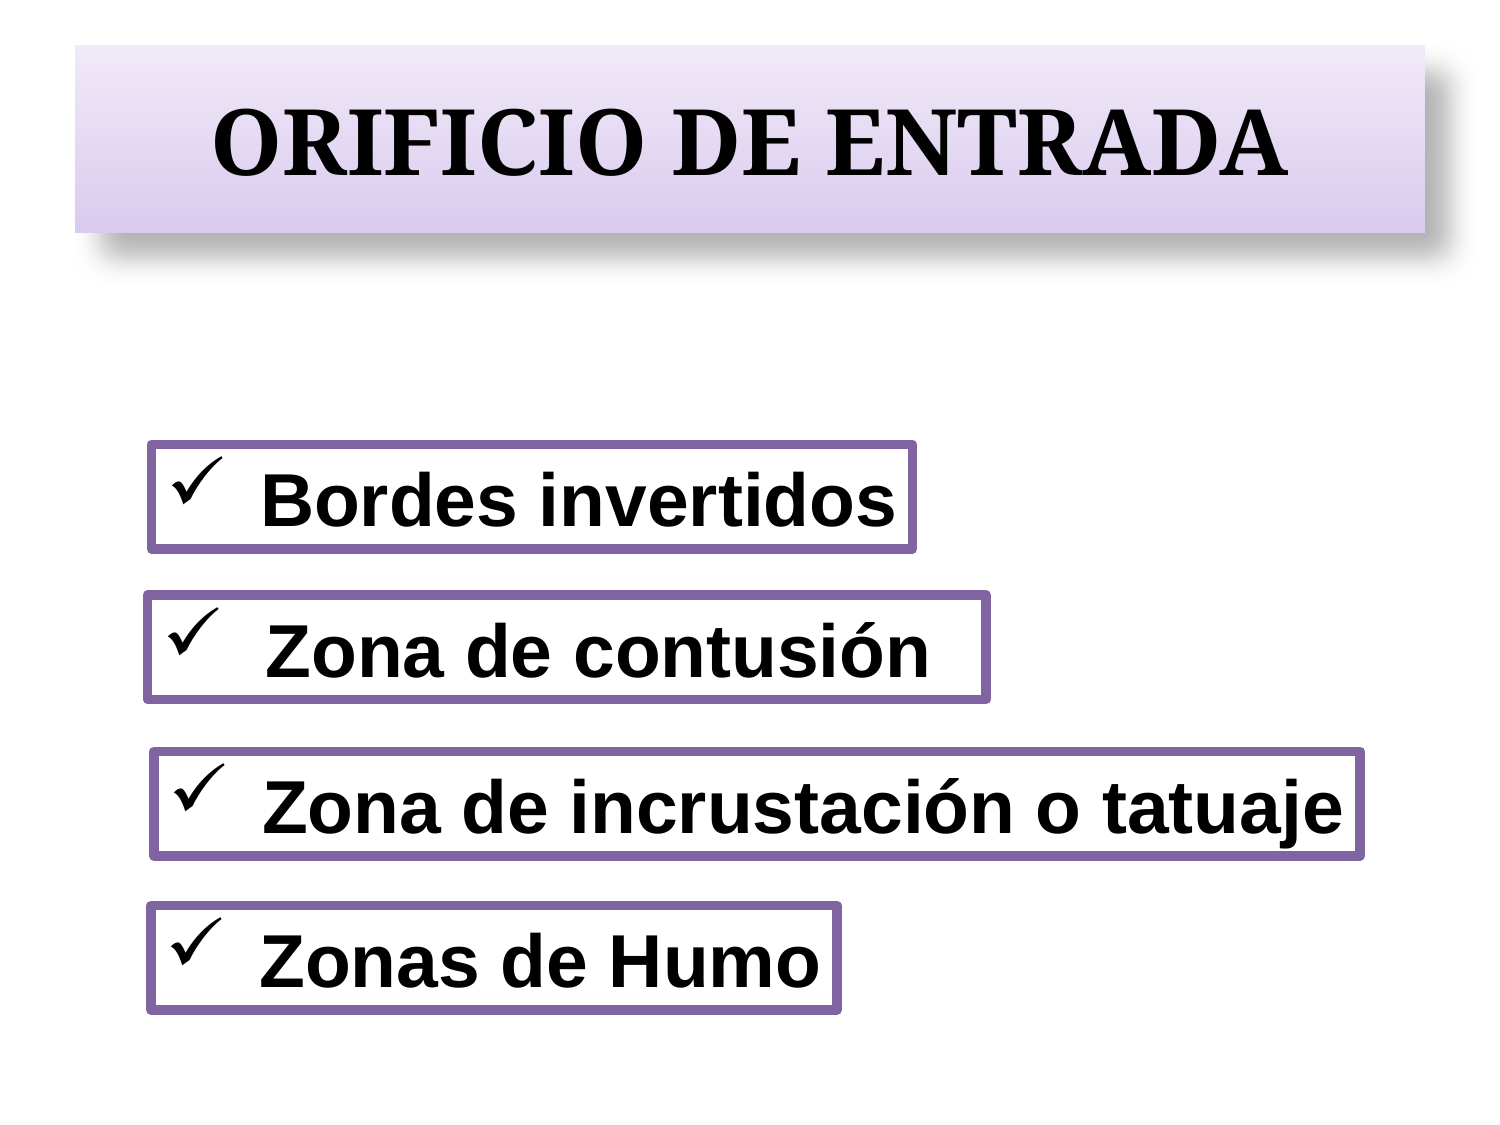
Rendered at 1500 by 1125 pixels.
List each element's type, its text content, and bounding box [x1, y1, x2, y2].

text_box Zona de incrustación o tatuaje [152, 749, 1362, 858]
text_box Zonas de Humo [149, 903, 839, 1012]
title ORIFICIO DE ENTRADA [74, 44, 1426, 233]
text_box Zona de contusión [145, 593, 988, 702]
text_box Bordes invertidos [149, 442, 914, 551]
